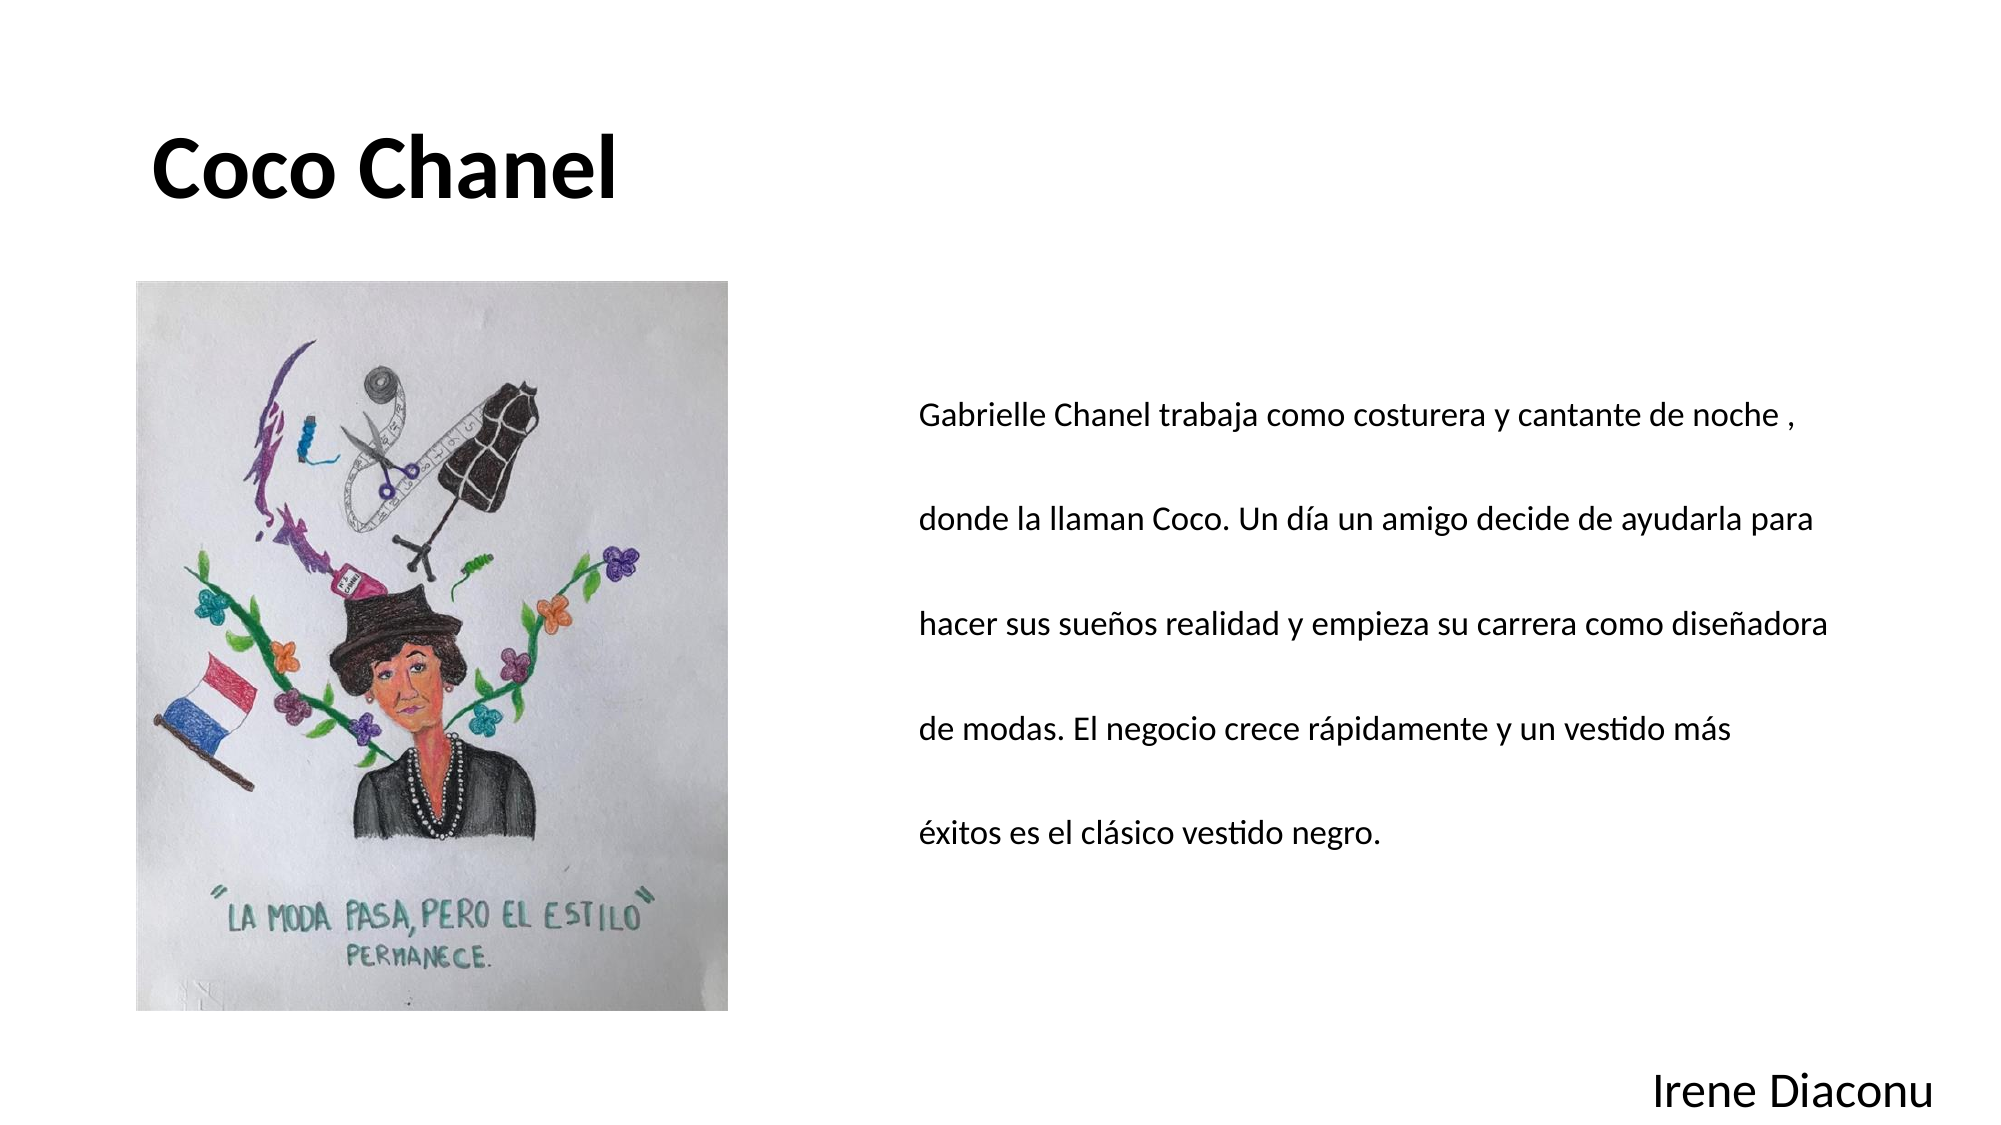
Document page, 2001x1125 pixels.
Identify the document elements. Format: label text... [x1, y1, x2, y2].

title Coco Chanel [137, 59, 1863, 278]
list Irene Diaconu [1637, 990, 2000, 1125]
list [136, 281, 728, 1011]
list Gabrielle Chanel trabaja como costurera y cantante de noche , donde la llaman Coco. Un día un amigo decide de ayudarla para hacer sus sueños realidad y empieza su carrera como diseñadora de modas. El negocio crece rápidamente y un vestido más éxitos es el clásico vestido negro. [904, 321, 1851, 926]
